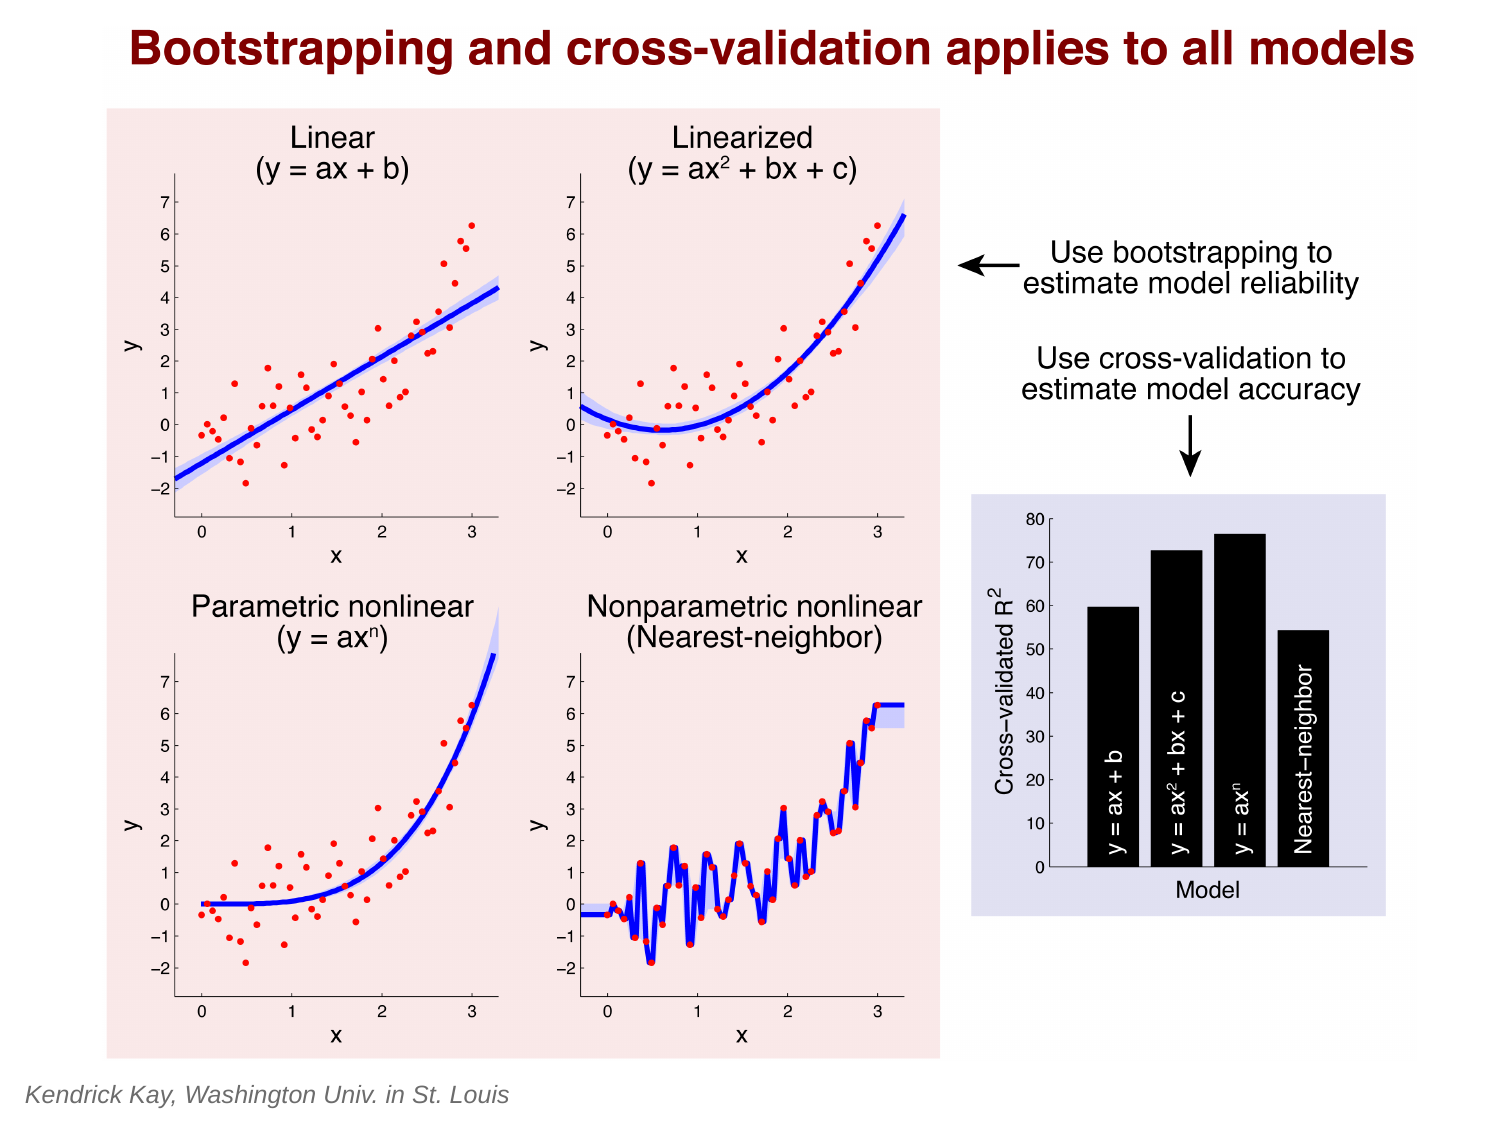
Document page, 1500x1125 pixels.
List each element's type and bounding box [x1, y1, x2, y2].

picture [101, 26, 1418, 1062]
